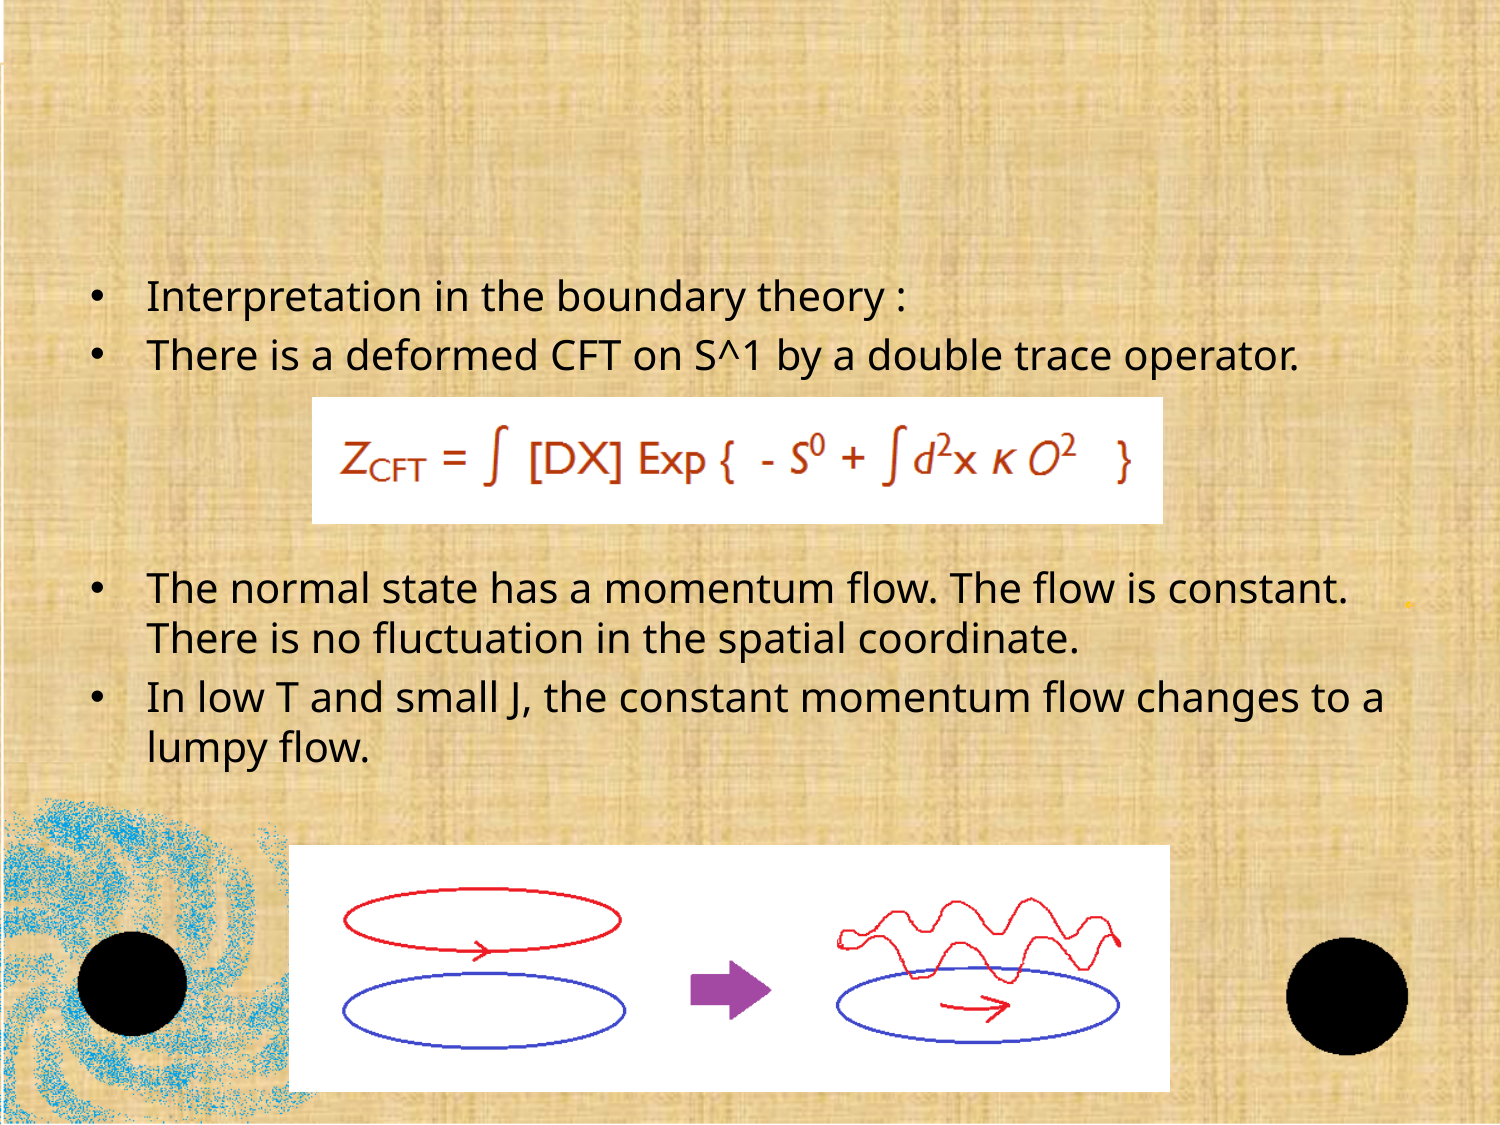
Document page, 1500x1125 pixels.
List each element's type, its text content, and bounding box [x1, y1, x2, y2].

list Interpretation in the boundary theory : There is a deformed CFT on S^1 by a double trace operator. The normal state has a momentum flow. The flow is constant. There is no fluctuation in the spatial coordinate. In low T and small J, the constant momentum flow changes to a lumpy flow. [75, 262, 1425, 1005]
picture [0, 0, 1500, 1125]
